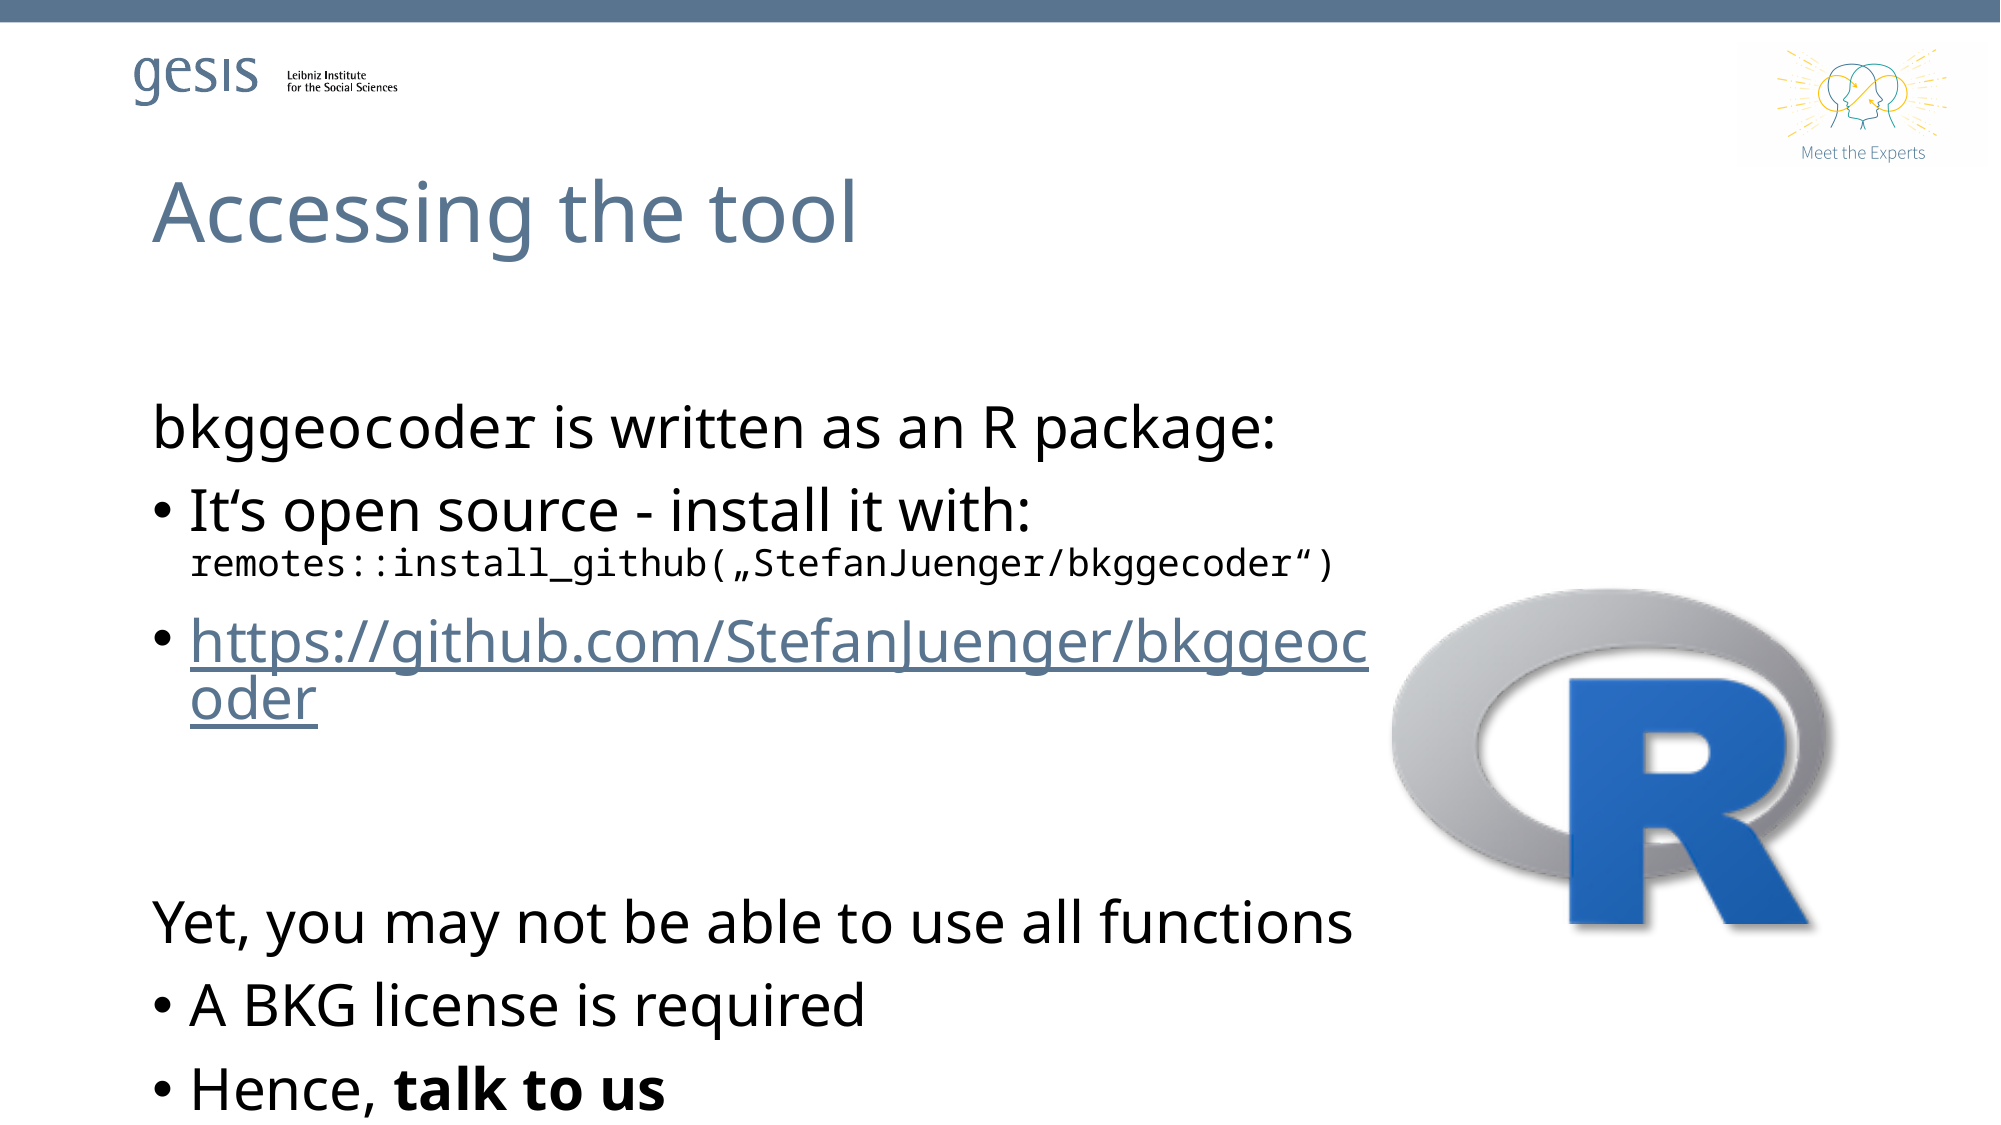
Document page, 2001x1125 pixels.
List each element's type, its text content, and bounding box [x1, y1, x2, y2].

title Accessing the tool [137, 152, 1863, 278]
picture [1737, 42, 1988, 167]
list bkggeocoder is written as an R package: It‘s open source - install it with: remotes::install_github(„StefanJuenger/bkggecoder“) https://github.com/StefanJuenger/bkggeocoder Yet, you may not be able to use all functions A BKG license is required Hence, talk to us [137, 299, 1393, 1014]
picture [1392, 588, 1826, 924]
